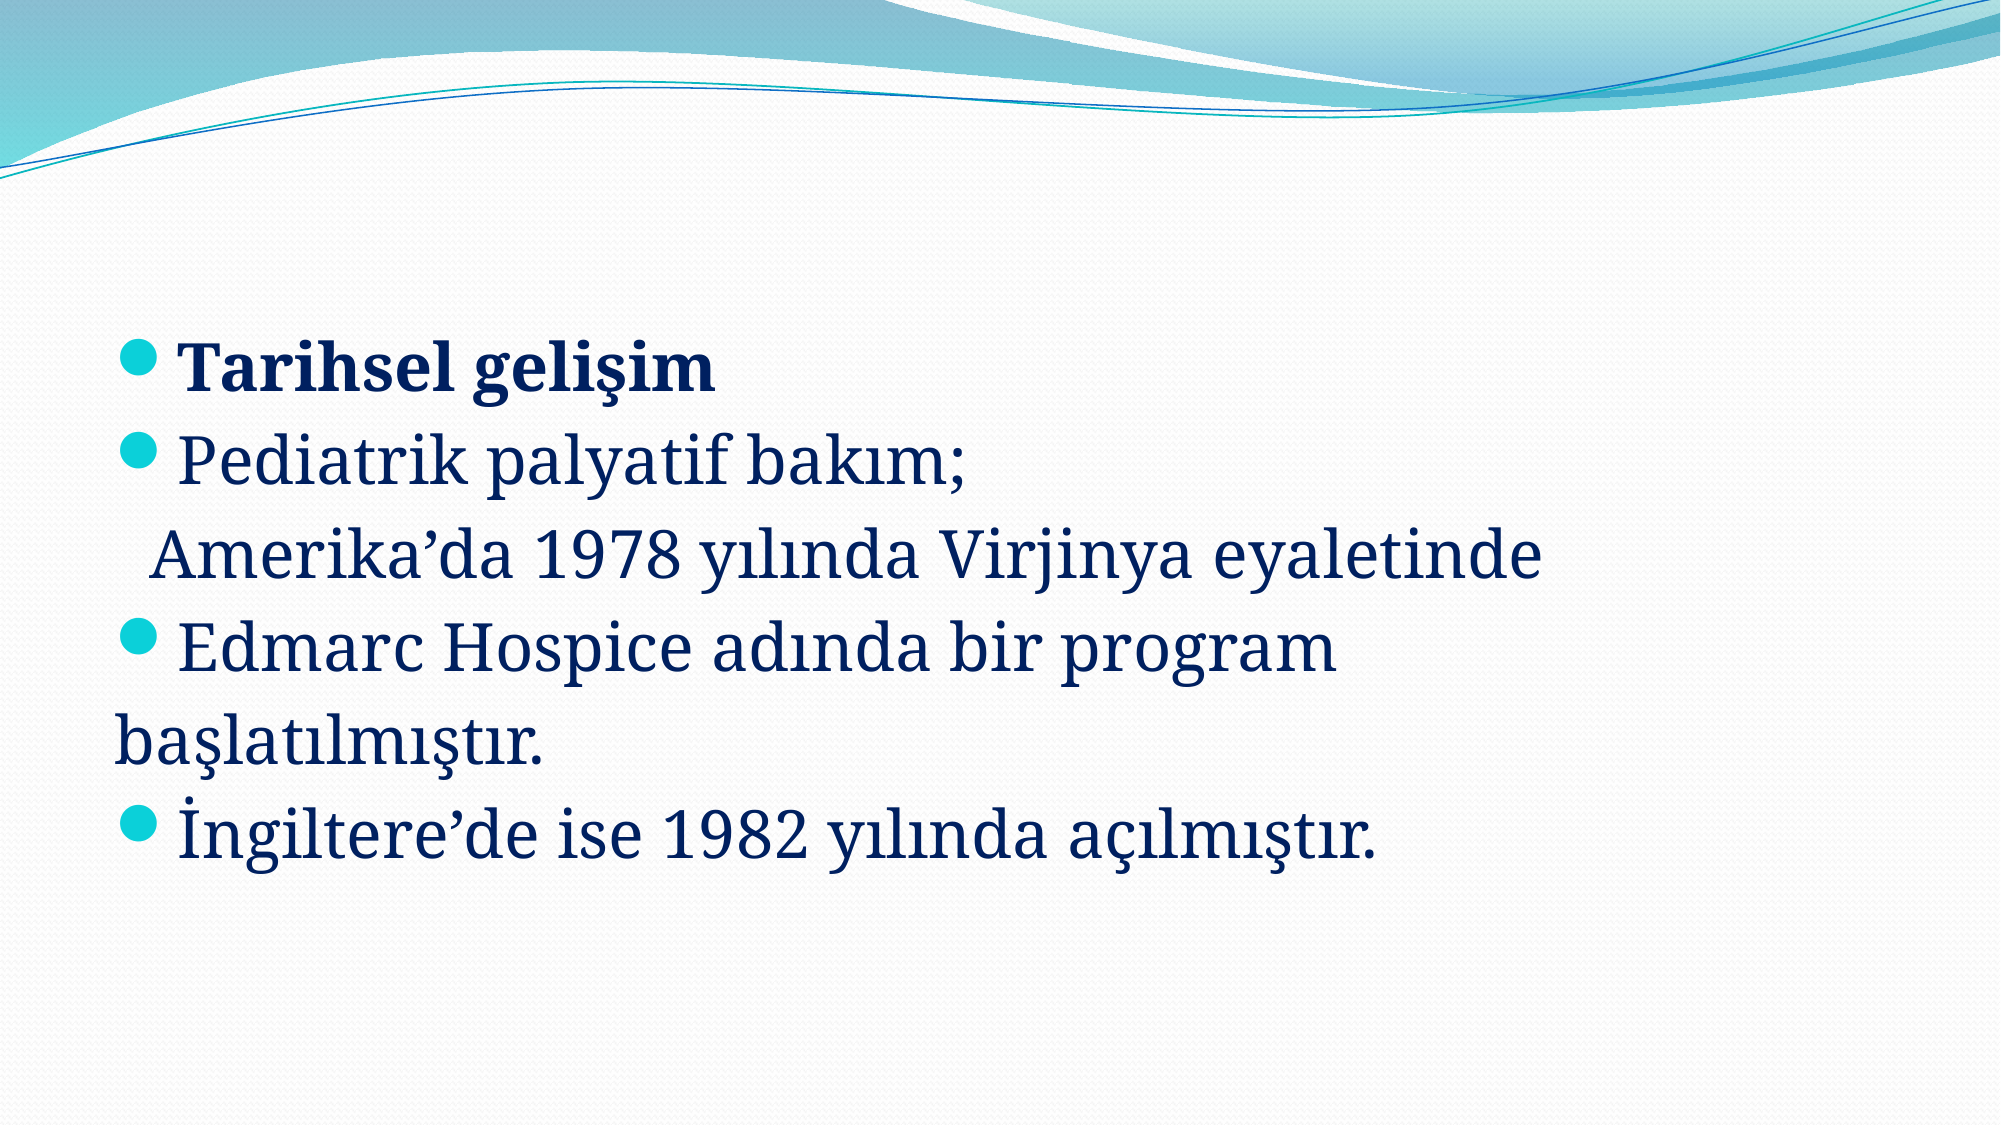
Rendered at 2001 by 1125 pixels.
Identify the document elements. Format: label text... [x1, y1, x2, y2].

list Tarihsel gelişim Pediatrik palyatif bakım; Amerika’da 1978 yılında Virjinya eyaletinde Edmarc Hospice adında bir program başlatılmıştır. İngiltere’de ise 1982 yılında açılmıştır. [99, 317, 1900, 1038]
